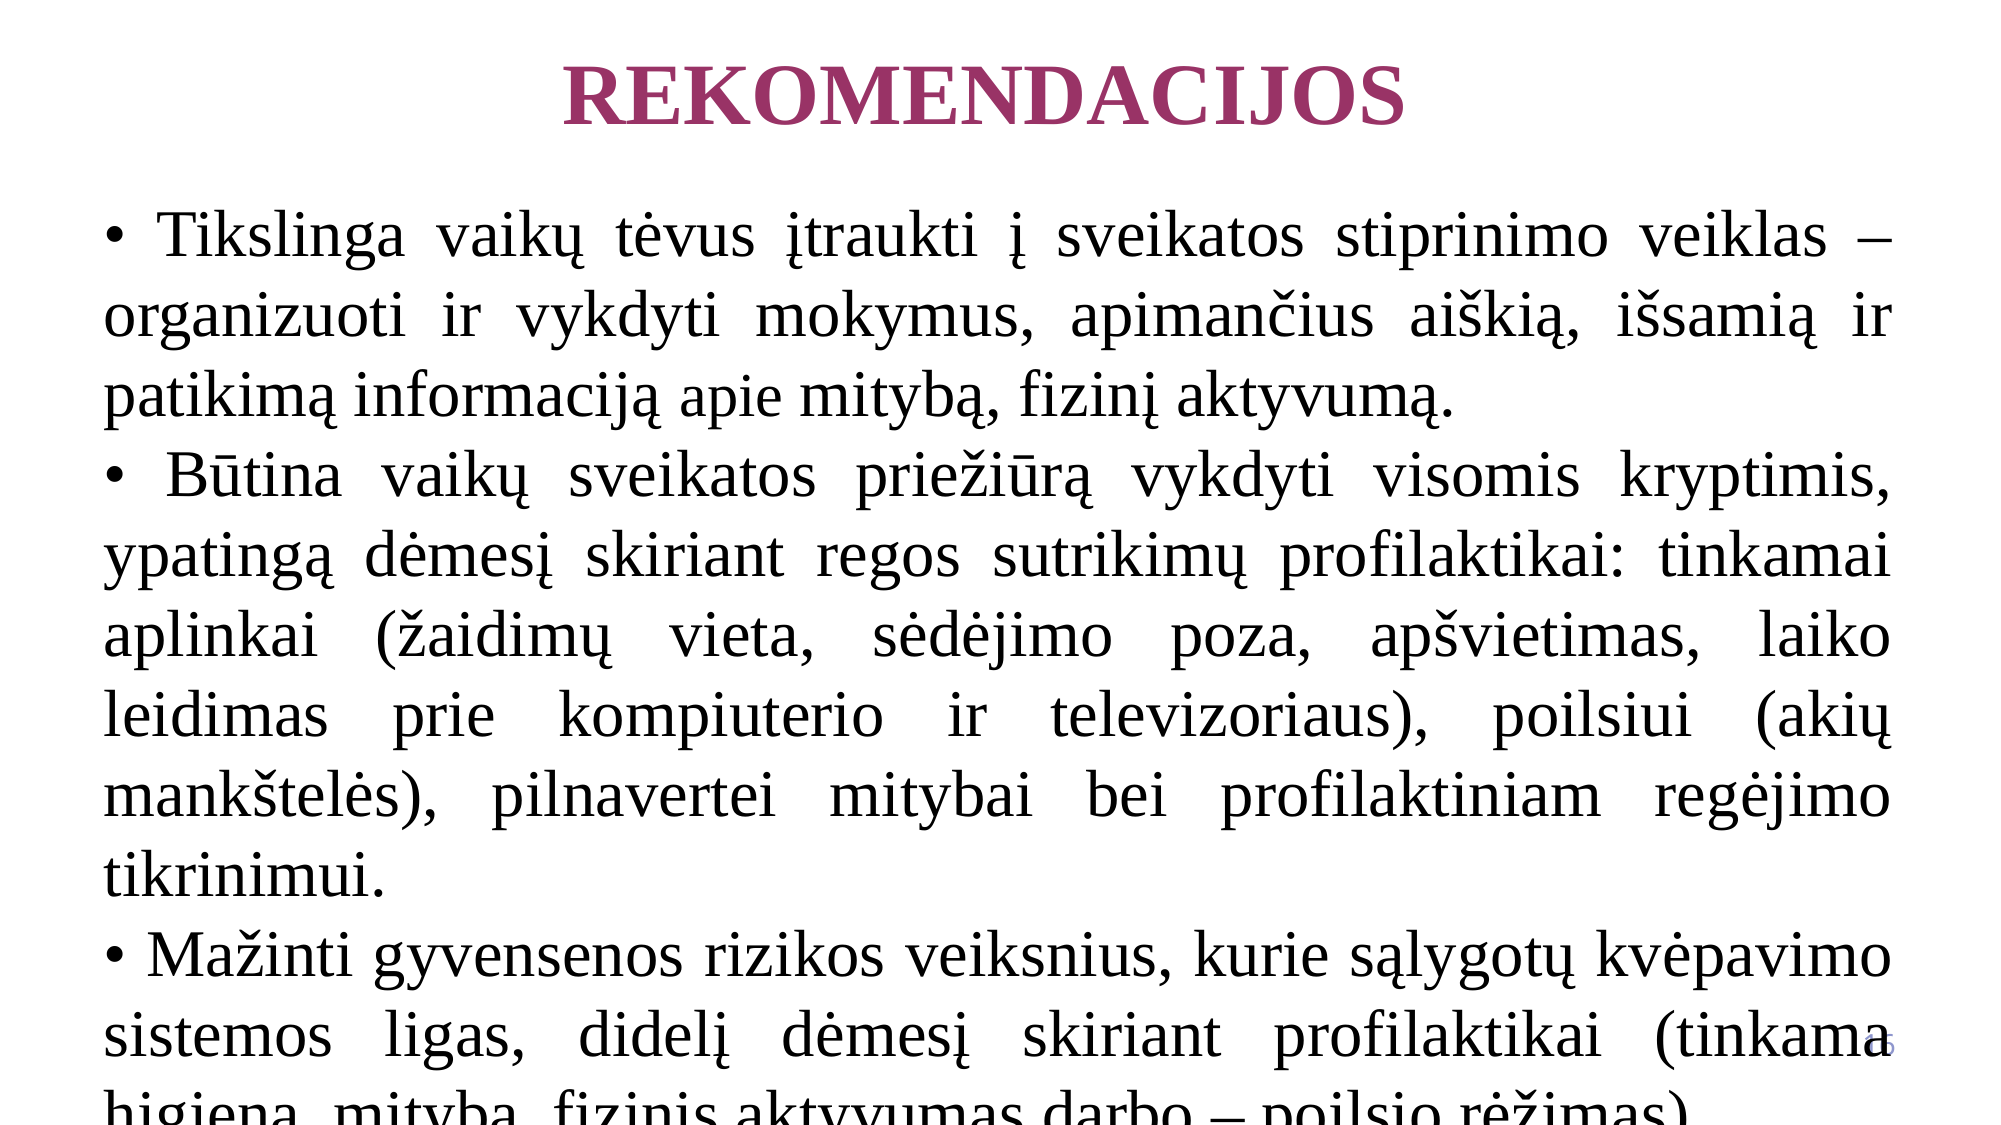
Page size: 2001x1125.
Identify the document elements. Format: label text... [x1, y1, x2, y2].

text_box • Tikslinga vaikų tėvus įtraukti į sveikatos stiprinimo veiklas – organizuoti ir vykdyti mokymus, apimančius aiškią, išsamią ir patikimą informaciją apie mitybą, fizinį aktyvumą. • Būtina vaikų sveikatos priežiūrą vykdyti visomis kryptimis, ypatingą dėmesį skiriant regos sutrikimų profilaktikai: tinkamai aplinkai (žaidimų vieta, sėdėjimo poza, apšvietimas, laiko leidimas prie kompiuterio ir televizoriaus), poilsiui (akių mankštelės), pilnavertei mitybai bei profilaktiniam regėjimo tikrinimui. • Mažinti gyvensenos rizikos veiksnius, kurie sąlygotų kvėpavimo sistemos ligas, didelį dėmesį skiriant profilaktikai (tinkama higiena, mityba, fizinis aktyvumas darbo – poilsio rėžimas). [88, 182, 1911, 1125]
title Rekomendacijos [137, 41, 1833, 179]
